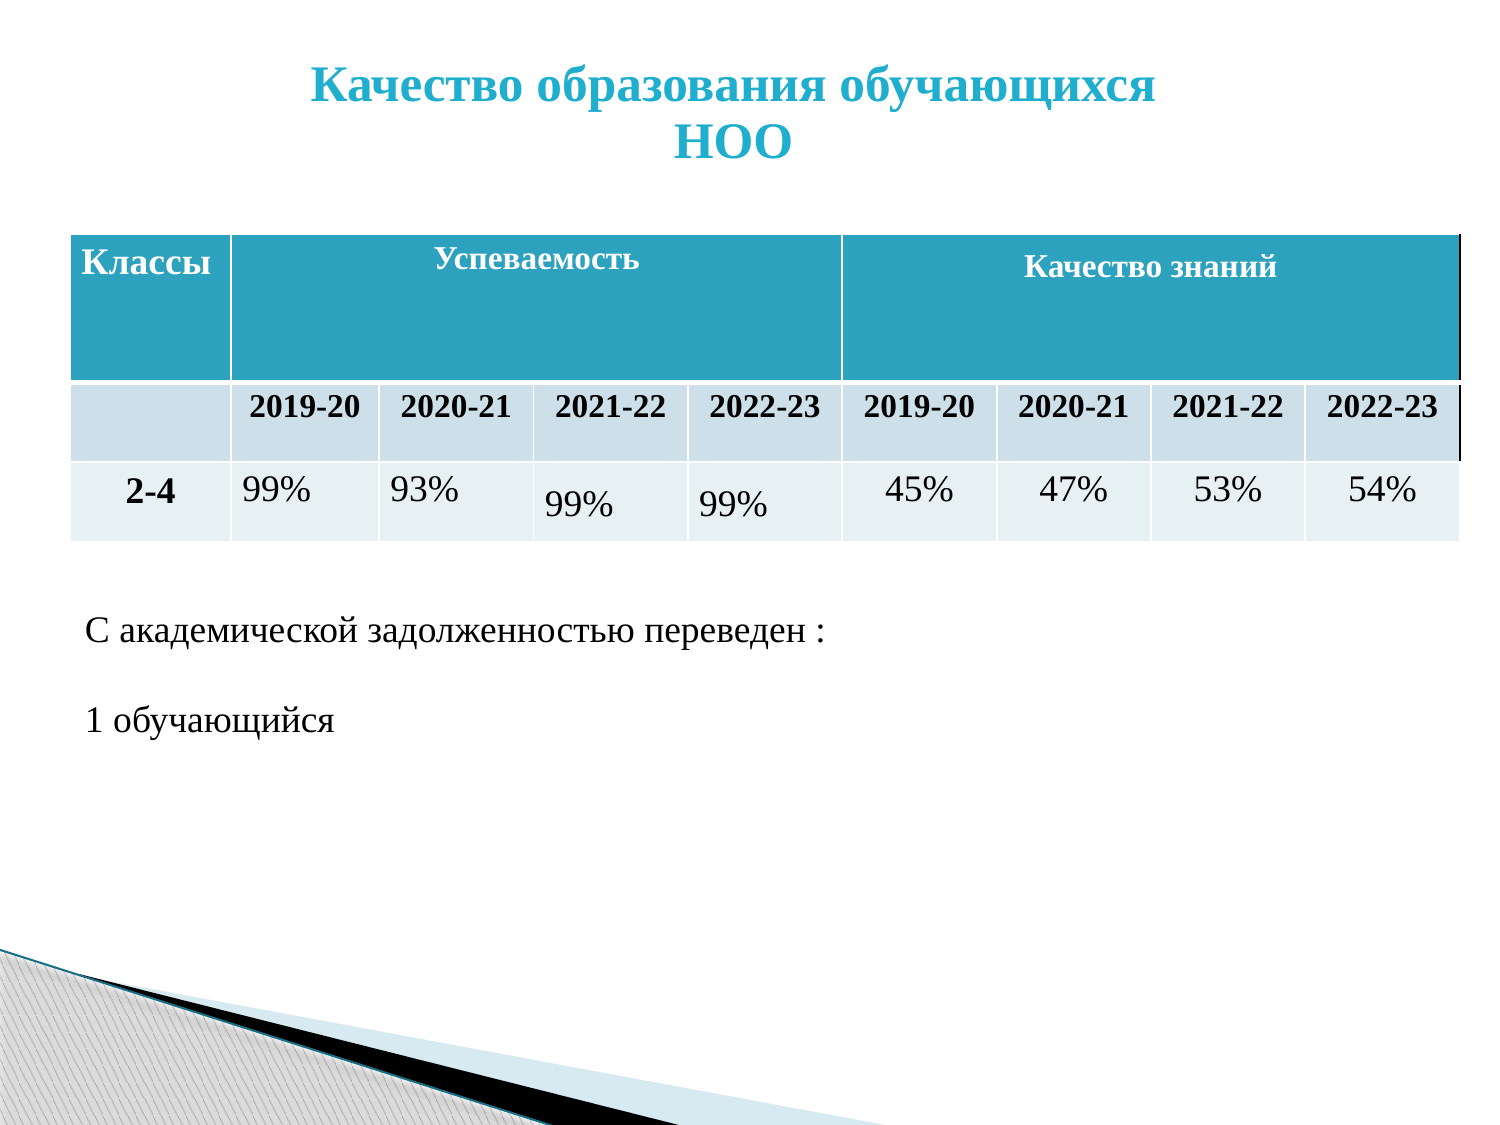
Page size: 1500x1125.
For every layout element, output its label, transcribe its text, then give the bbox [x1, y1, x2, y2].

table_header Классы [71, 235, 230, 380]
table_cell 2020-21 [998, 385, 1150, 461]
title Качество образования обучающихся НОО [58, 46, 1409, 235]
table_header Успеваемость [232, 235, 841, 380]
table_cell 53% [1152, 463, 1304, 541]
table_cell 99% [534, 463, 687, 541]
table_header Качество знаний [843, 235, 1459, 380]
table_cell 2019-20 [232, 385, 378, 461]
table_cell 47% [998, 463, 1150, 541]
table_cell 2020-21 [380, 385, 533, 461]
table_cell 99% [689, 463, 841, 541]
table_cell 2-4 [71, 463, 230, 541]
table_cell 2022-23 [689, 385, 841, 461]
table_cell 2021-22 [534, 385, 687, 461]
table_cell 2021-22 [1152, 385, 1304, 461]
table_cell 2019-20 [843, 385, 996, 461]
table_cell 45% [843, 463, 996, 541]
table_cell [71, 385, 230, 461]
table_cell 2022-23 [1306, 385, 1459, 461]
table_cell 54% [1306, 463, 1459, 541]
text_box С академической задолженностью переведен : 1 обучающийся [70, 597, 1454, 793]
table_cell 99% [232, 463, 378, 541]
table_cell 93% [380, 463, 533, 541]
